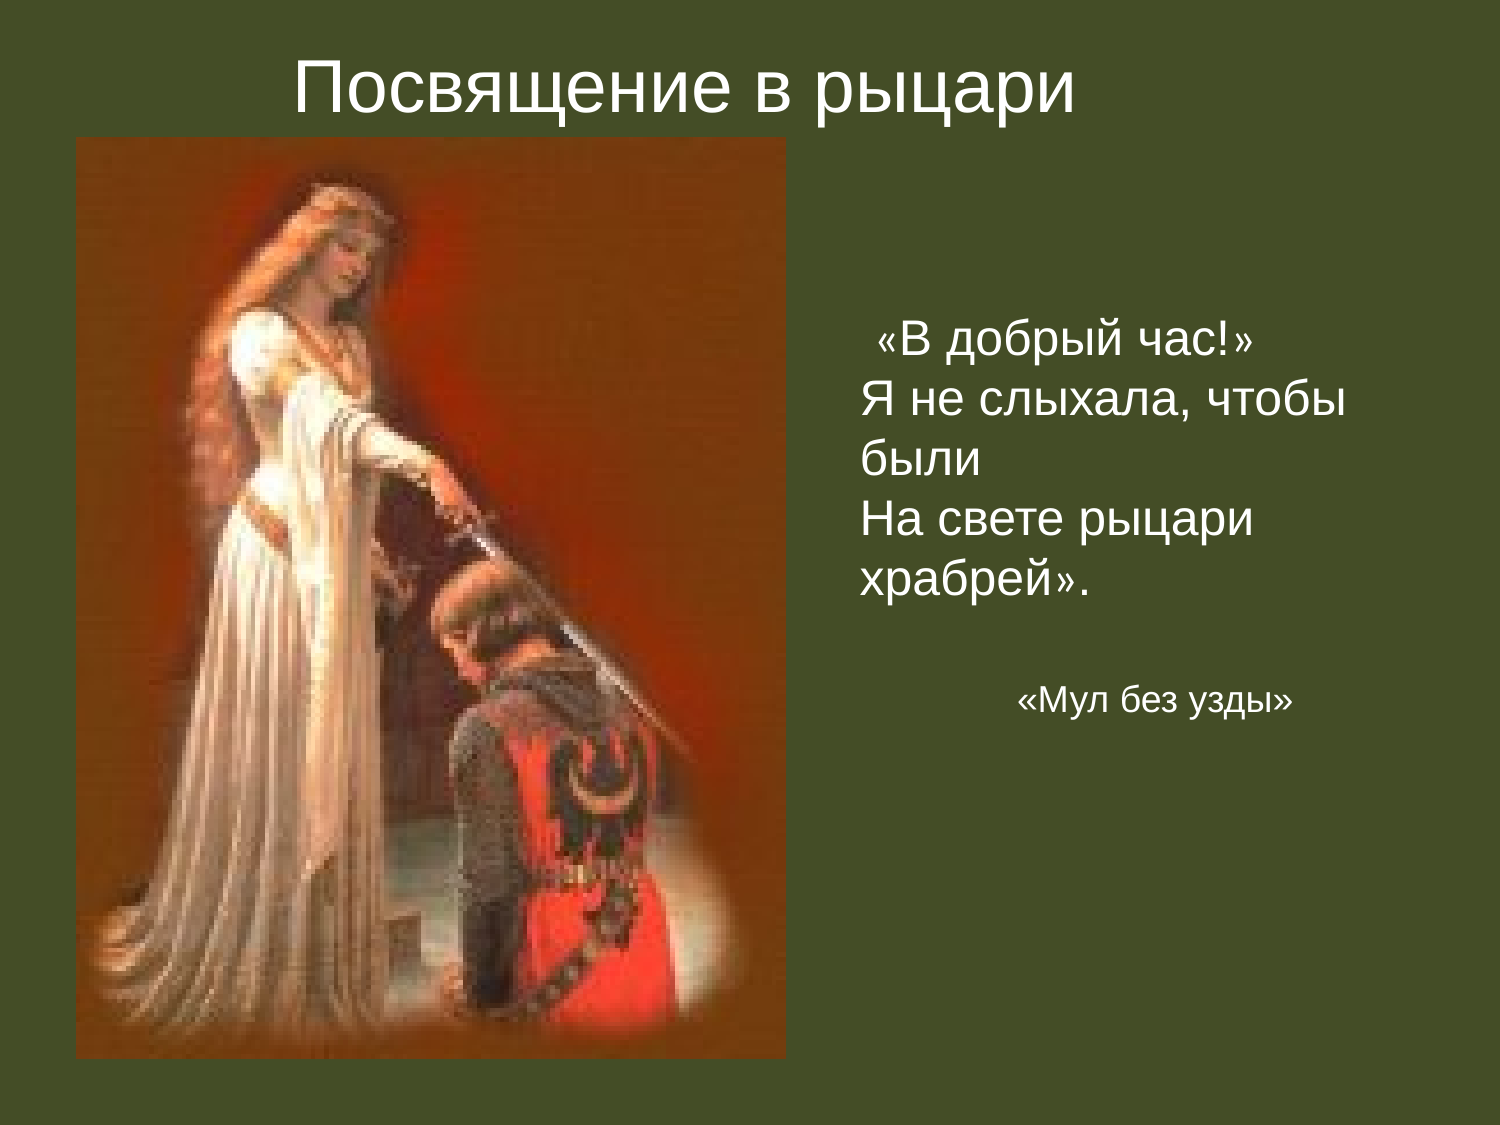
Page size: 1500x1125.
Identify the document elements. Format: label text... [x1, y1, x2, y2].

picture [76, 137, 786, 1059]
text_box «В добрый час!» Я не слыхала, чтобы были На свете рыцари храбрей». «Мул без узды» [844, 297, 1376, 773]
text_box Посвящение в рыцари [277, 29, 1140, 180]
